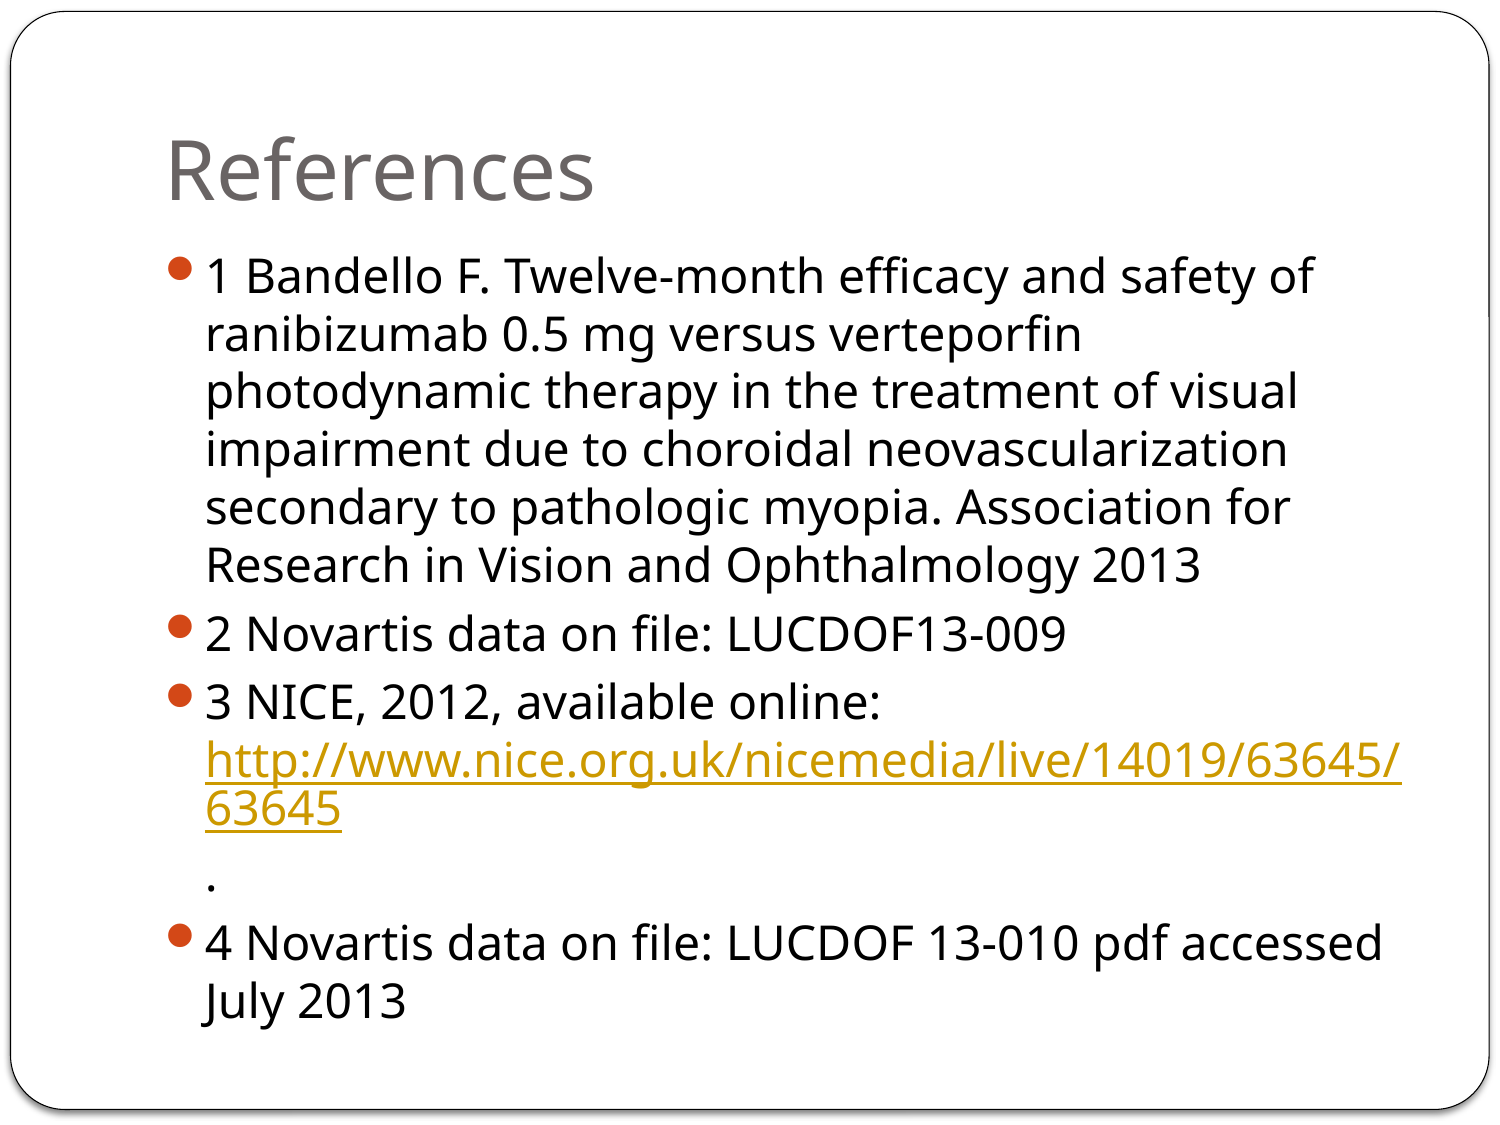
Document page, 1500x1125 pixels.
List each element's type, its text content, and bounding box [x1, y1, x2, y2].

title References [150, 45, 1425, 233]
list 1 Bandello F. Twelve-month efficacy and safety of ranibizumab 0.5 mg versus verteporfin photodynamic therapy in the treatment of visual impairment due to choroidal neovascularization secondary to pathologic myopia. Association for Research in Vision and Ophthalmology 2013 2 Novartis data on file: LUCDOF13-009 3 NICE, 2012, available online: http://www.nice.org.uk/nicemedia/live/14019/63645/63645. 4 Novartis data on file: LUCDOF 13-010 pdf accessed July 2013 [150, 237, 1425, 988]
